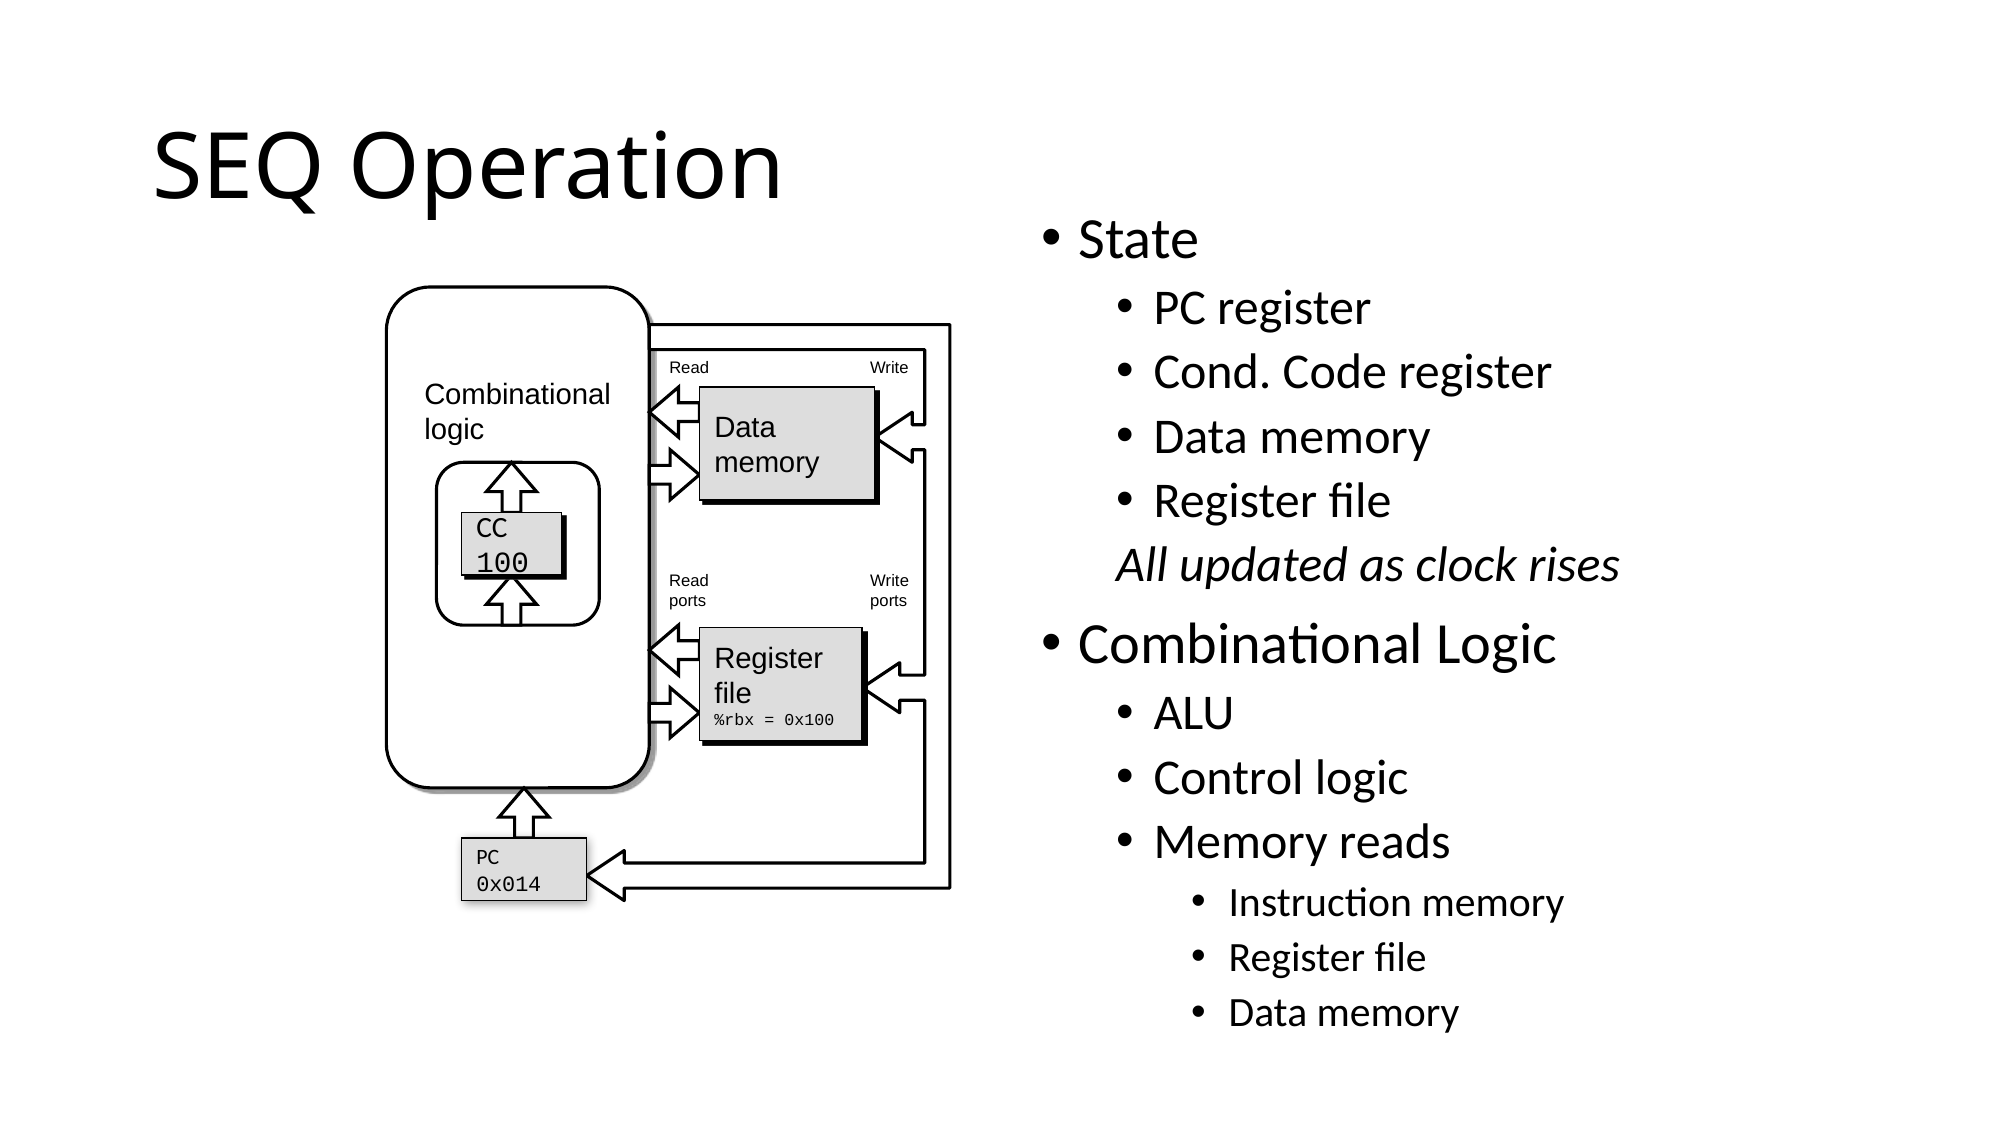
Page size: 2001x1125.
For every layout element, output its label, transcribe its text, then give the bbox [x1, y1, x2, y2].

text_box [386, 286, 950, 901]
title SEQ Operation [137, 59, 1863, 278]
list State PC register Cond. Code register Data memory Register file All updated as clock rises Combinational Logic ALU Control logic Memory reads Instruction memory Register file Data memory [1026, 200, 1661, 1058]
